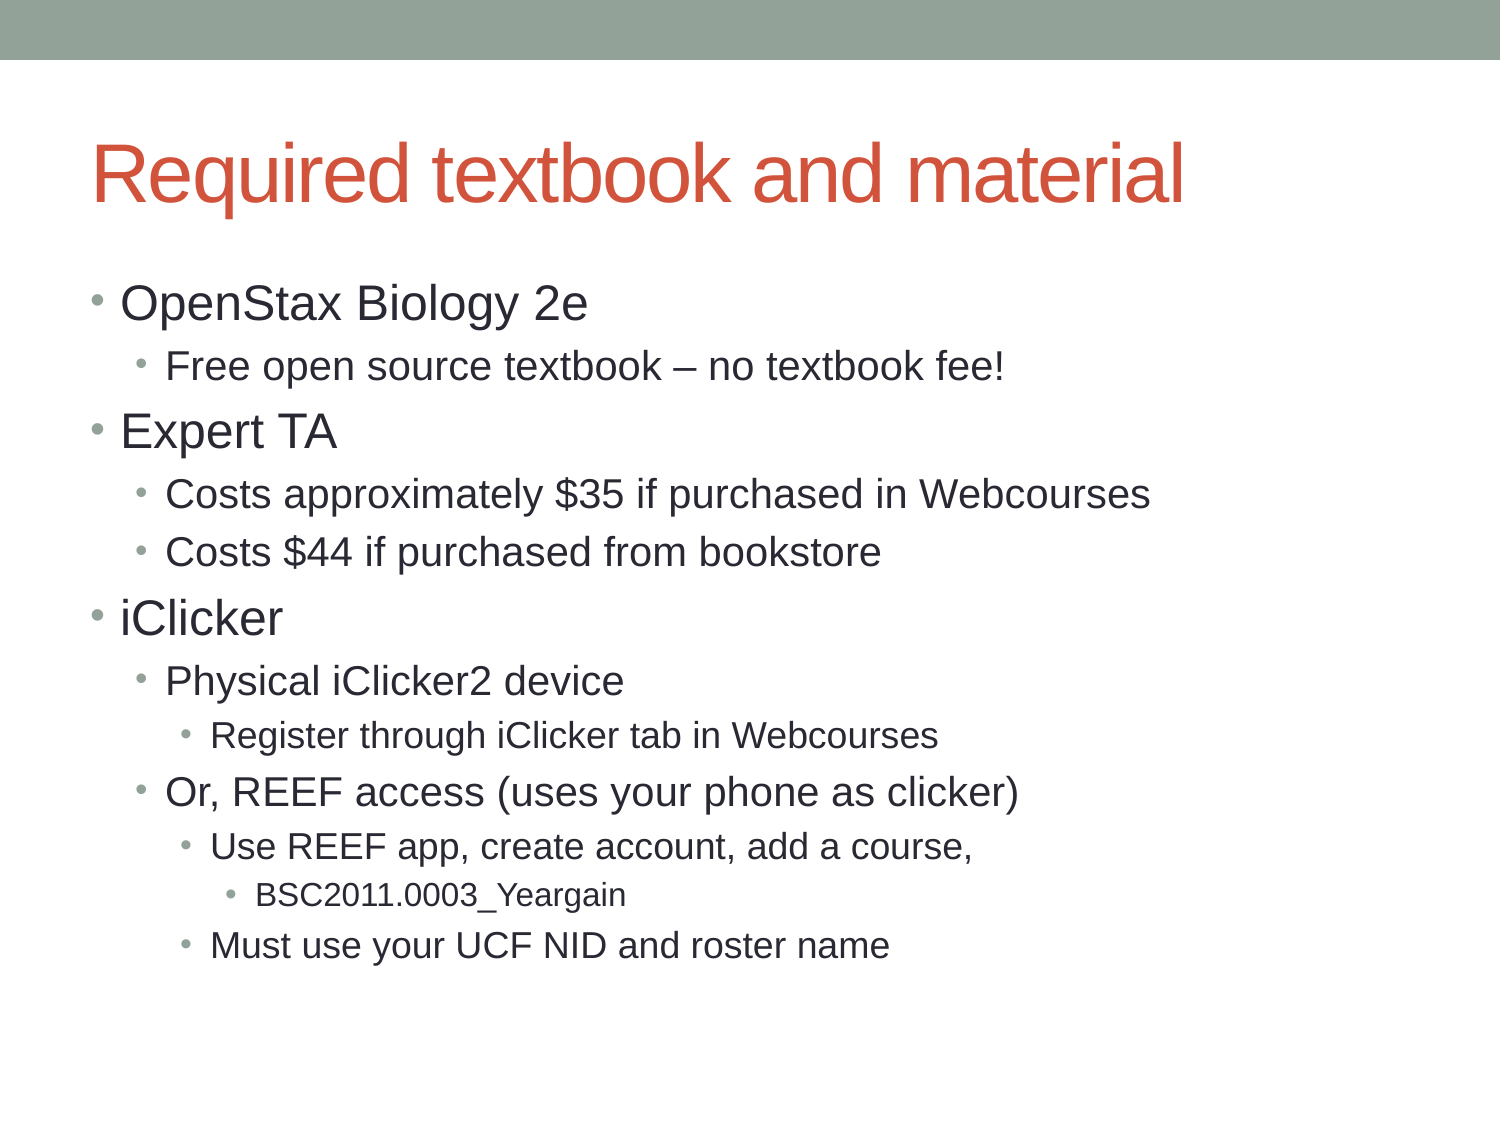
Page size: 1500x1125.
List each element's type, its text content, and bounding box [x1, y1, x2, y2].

list OpenStax Biology 2e Free open source textbook – no textbook fee! Expert TA Costs approximately $35 if purchased in Webcourses Costs $44 if purchased from bookstore iClicker Physical iClicker2 device Register through iClicker tab in Webcourses Or, REEF access (uses your phone as clicker) Use REEF app, create account, add a course, BSC2011.0003_Yeargain Must use your UCF NID and roster name [75, 262, 1425, 1100]
title Required textbook and material [75, 87, 1425, 250]
